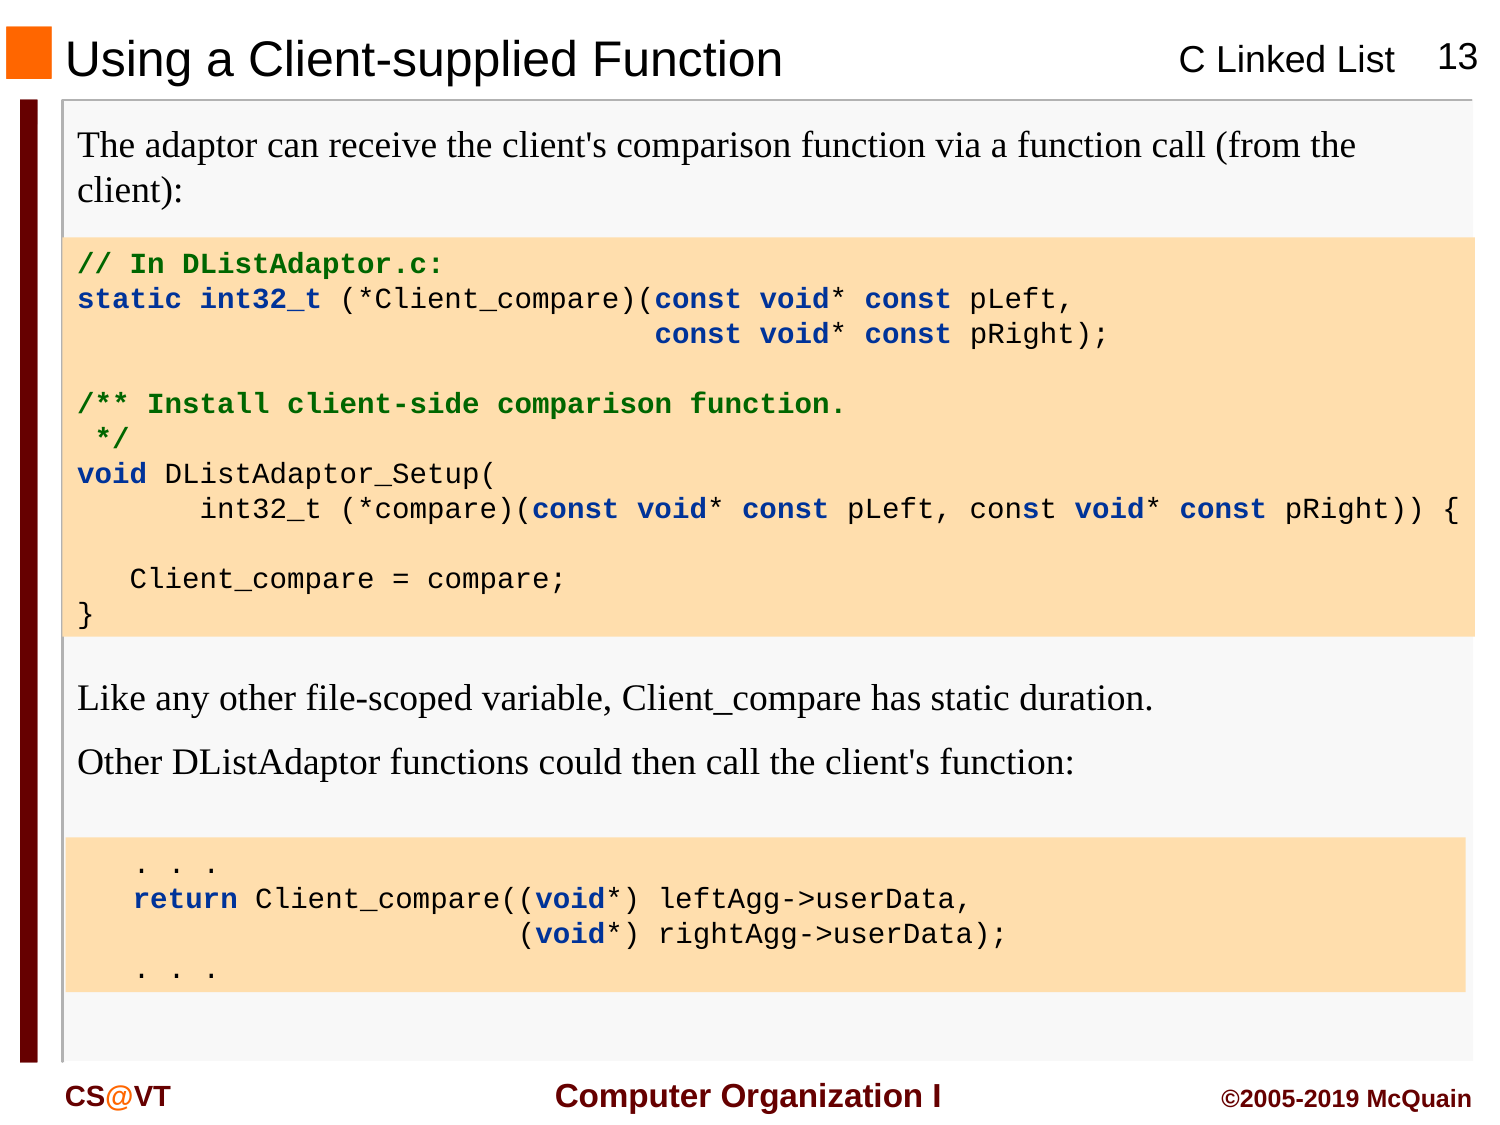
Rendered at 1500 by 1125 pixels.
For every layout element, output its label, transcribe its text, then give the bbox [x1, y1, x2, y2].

text_box // In DListAdaptor.c: static int32_t (*Client_compare)(const void* const pLeft, const void* const pRight); /** Install client-side comparison function. */ void DListAdaptor_Setup( int32_t (*compare)(const void* const pLeft, const void* const pRight)) { Client_compare = compare; } [62, 237, 1475, 637]
text_box . . . return Client_compare((void*) leftAgg->userData, (void*) rightAgg->userData); . . . [65, 837, 1466, 993]
text_box Like any other file-scoped variable, Client_compare has static duration. Other DListAdaptor functions could then call the client's function: [62, 665, 1475, 790]
text_box The adaptor can receive the client's comparison function via a function call (from the client): [62, 112, 1475, 218]
title Using a Client-supplied Function [50, 28, 1000, 85]
